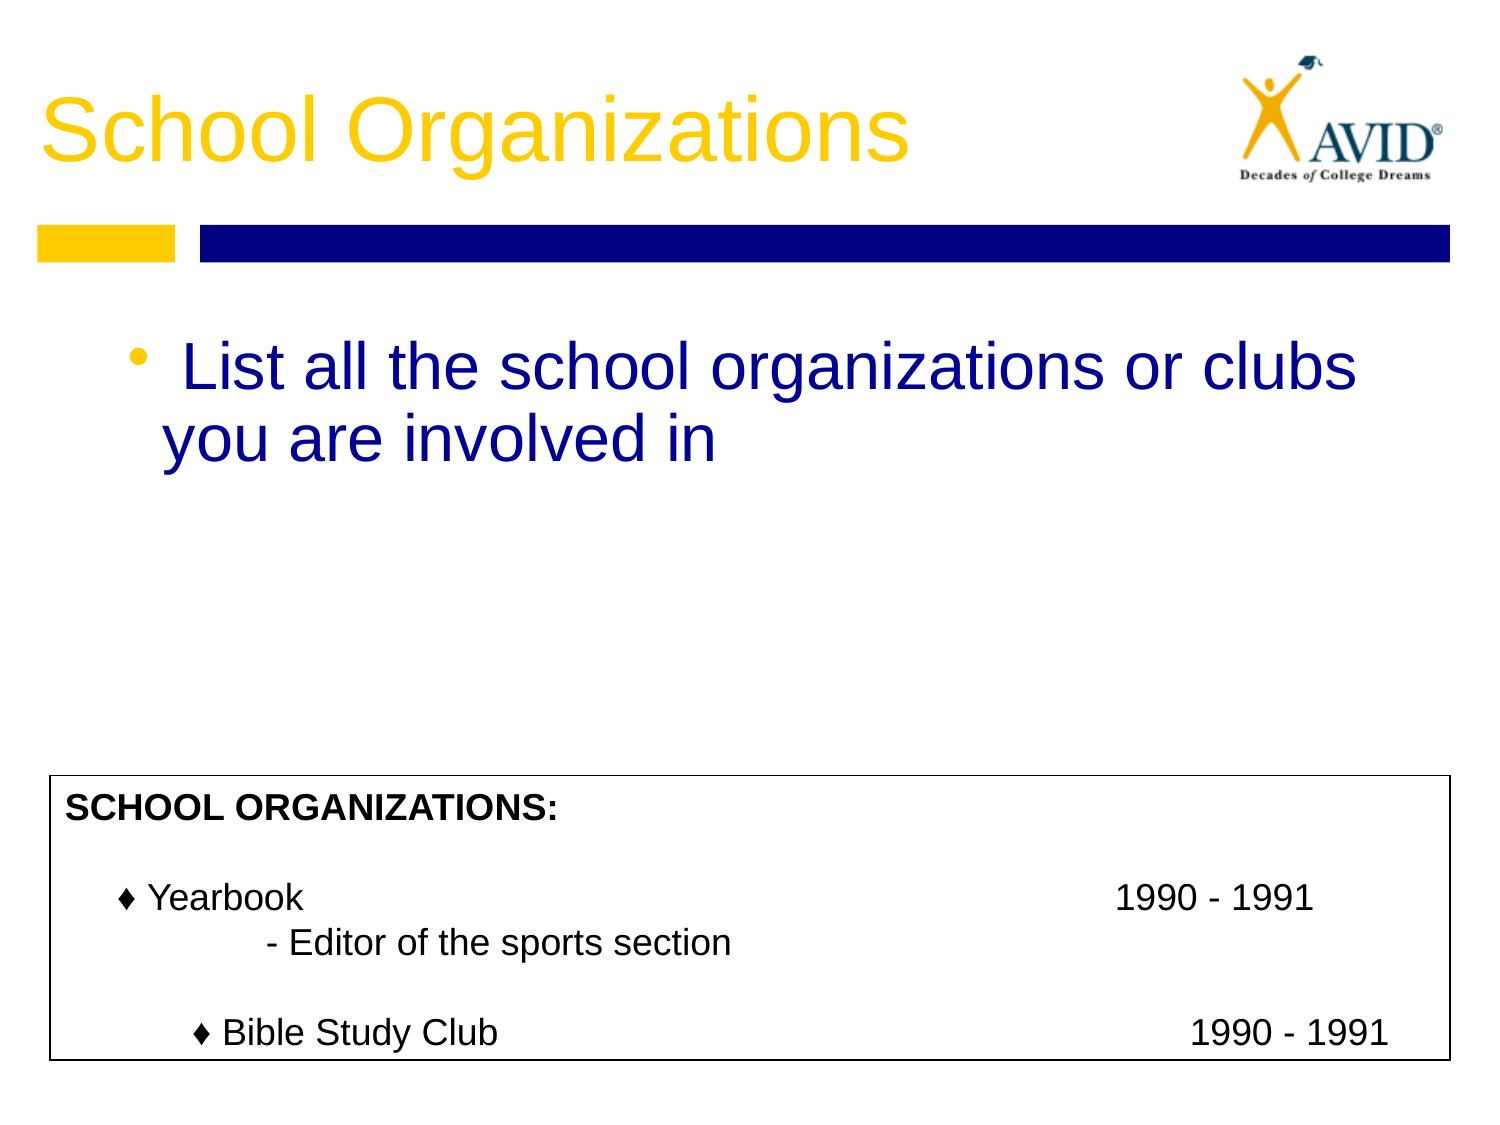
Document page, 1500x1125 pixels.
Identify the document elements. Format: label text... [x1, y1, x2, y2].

title School Organizations [24, 37, 1188, 213]
text_box List all the school organizations or clubs you are involved in [112, 324, 1388, 775]
text_box SCHOOL ORGANIZATIONS: ♦ Yearbook 1990 - 1991 - Editor of the sports section ♦ Bible Study Club 1990 - 1991 [50, 775, 1450, 1061]
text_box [37, 53, 1454, 263]
